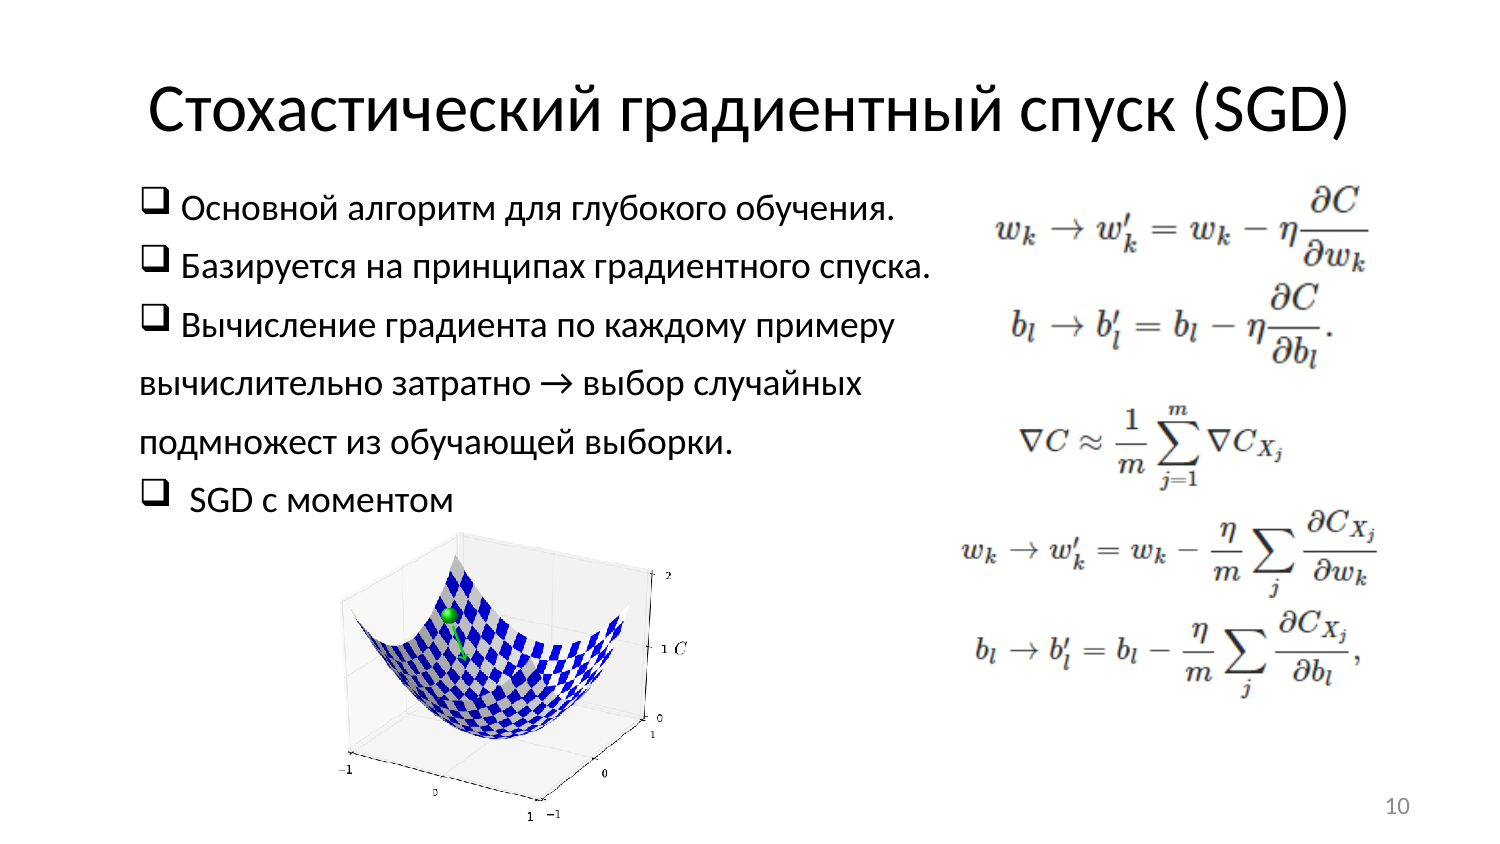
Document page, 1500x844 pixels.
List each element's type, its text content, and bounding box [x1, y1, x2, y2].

title Стохастический градиентный спуск (SGD) [75, 33, 1425, 175]
picture [985, 173, 1377, 377]
text_box Основной алгоритм для глубокого обучения. Базируется на принципах градиентного спуска. Вычисление градиента по каждому примеру вычислительно затратно → выбор случайных подмножест из обучающей выборки. SGD с моментом [123, 161, 987, 528]
picture [1009, 397, 1287, 494]
picture [947, 504, 1389, 717]
slide_number 10 [1074, 782, 1425, 827]
picture [324, 516, 700, 824]
